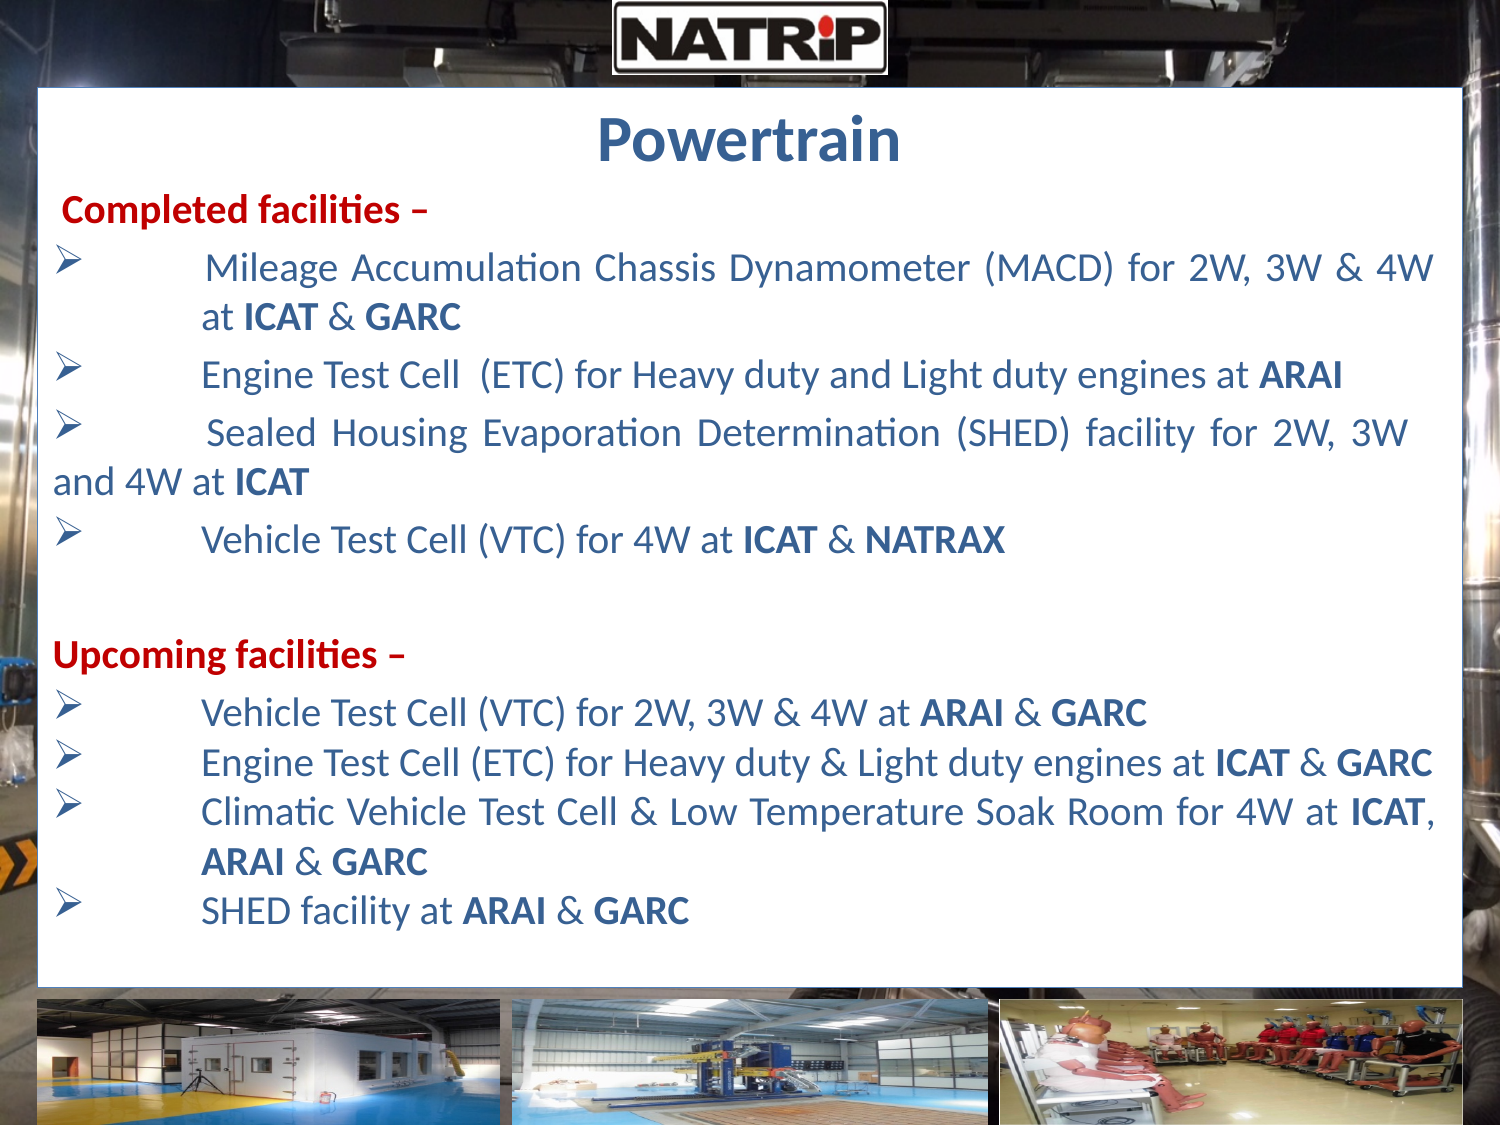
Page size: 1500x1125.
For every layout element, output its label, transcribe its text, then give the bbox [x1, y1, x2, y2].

subtitle Powertrain Completed facilities – Mileage Accumulation Chassis Dynamometer (MACD) for 2W, 3W & 4W at ICAT & GARC Engine Test Cell (ETC) for Heavy duty and Light duty engines at ARAI Sealed Housing Evaporation Determination (SHED) facility for 2W, 3W and 4W at ICAT Vehicle Test Cell (VTC) for 4W at ICAT & NATRAX Upcoming facilities – Vehicle Test Cell (VTC) for 2W, 3W & 4W at ARAI & GARC Engine Test Cell (ETC) for Heavy duty & Light duty engines at ICAT & GARC Climatic Vehicle Test Cell & Low Temperature Soak Room for 4W at ICAT, ARAI & GARC SHED facility at ARAI & GARC [37, 87, 1463, 988]
picture [0, 0, 1500, 1125]
